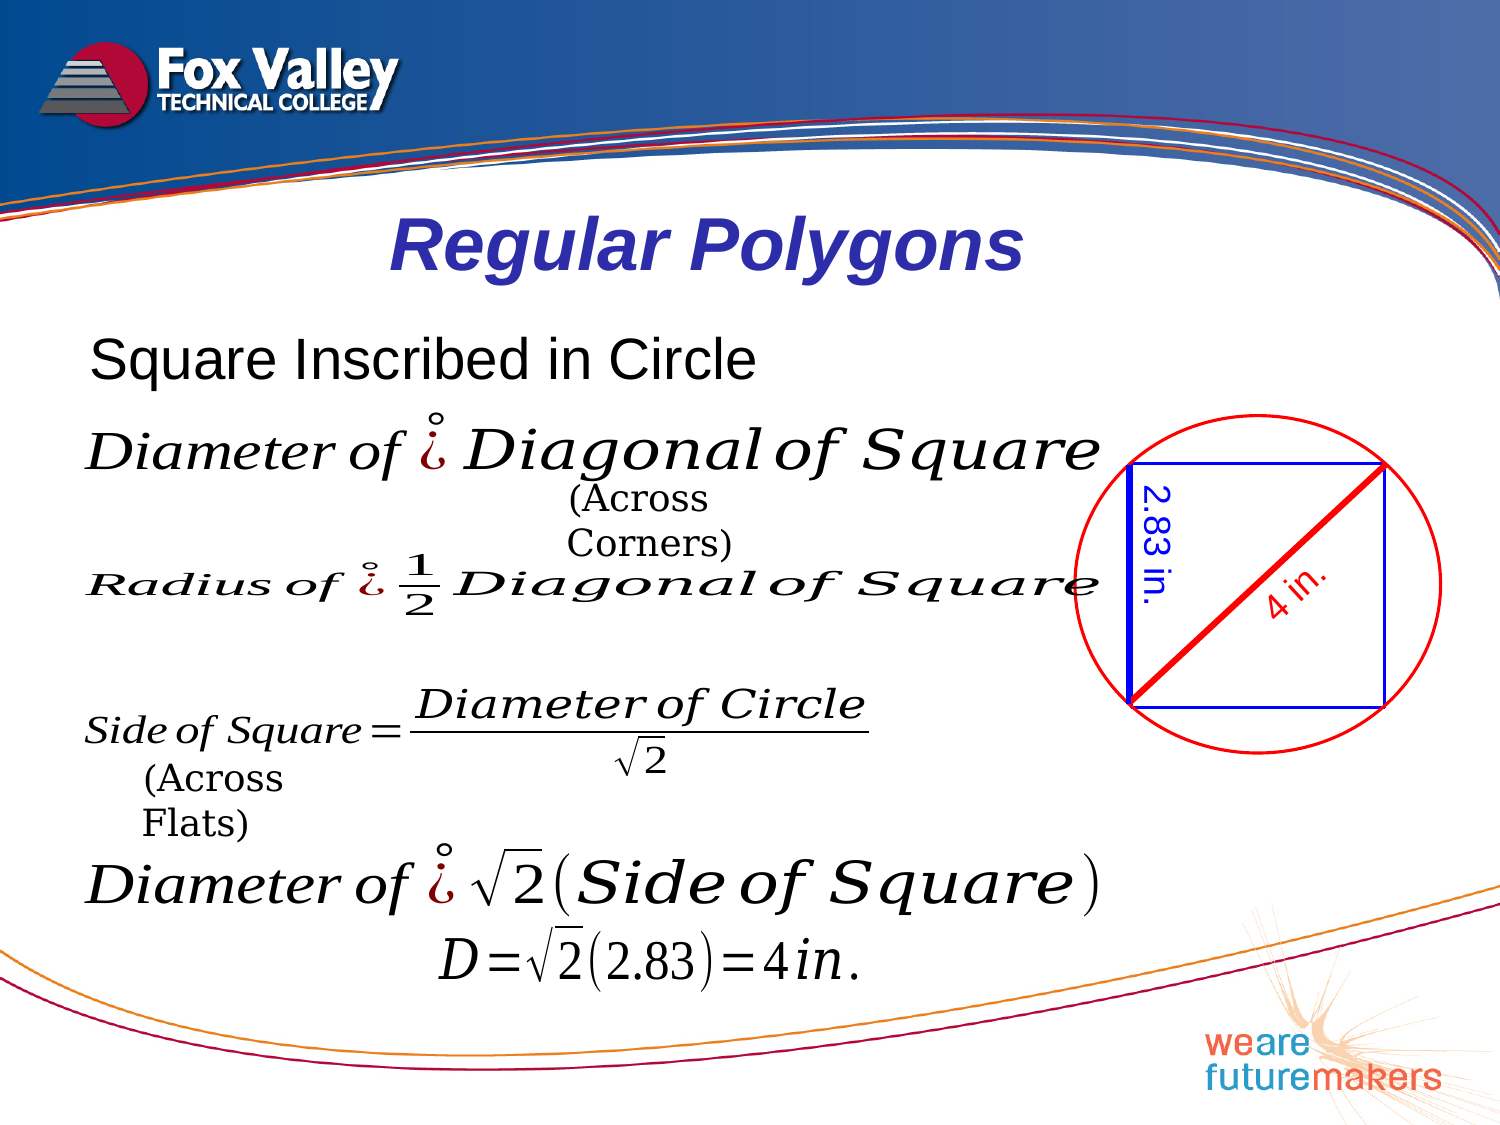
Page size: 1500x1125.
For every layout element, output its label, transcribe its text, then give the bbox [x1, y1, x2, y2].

text_box [1074, 580, 1091, 587]
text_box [1129, 464, 1386, 704]
text_box Square Inscribed in Circle [75, 313, 1180, 399]
text_box (Across Corners) [551, 466, 896, 571]
text_box (Across Flats) [126, 746, 391, 852]
text_box [1138, 712, 1378, 754]
text_box [1387, 464, 1441, 700]
text_box [1130, 415, 1386, 464]
text_box [1075, 470, 1123, 698]
text_box Regular Polygons [353, 187, 1043, 293]
picture [0, 0, 1500, 1125]
